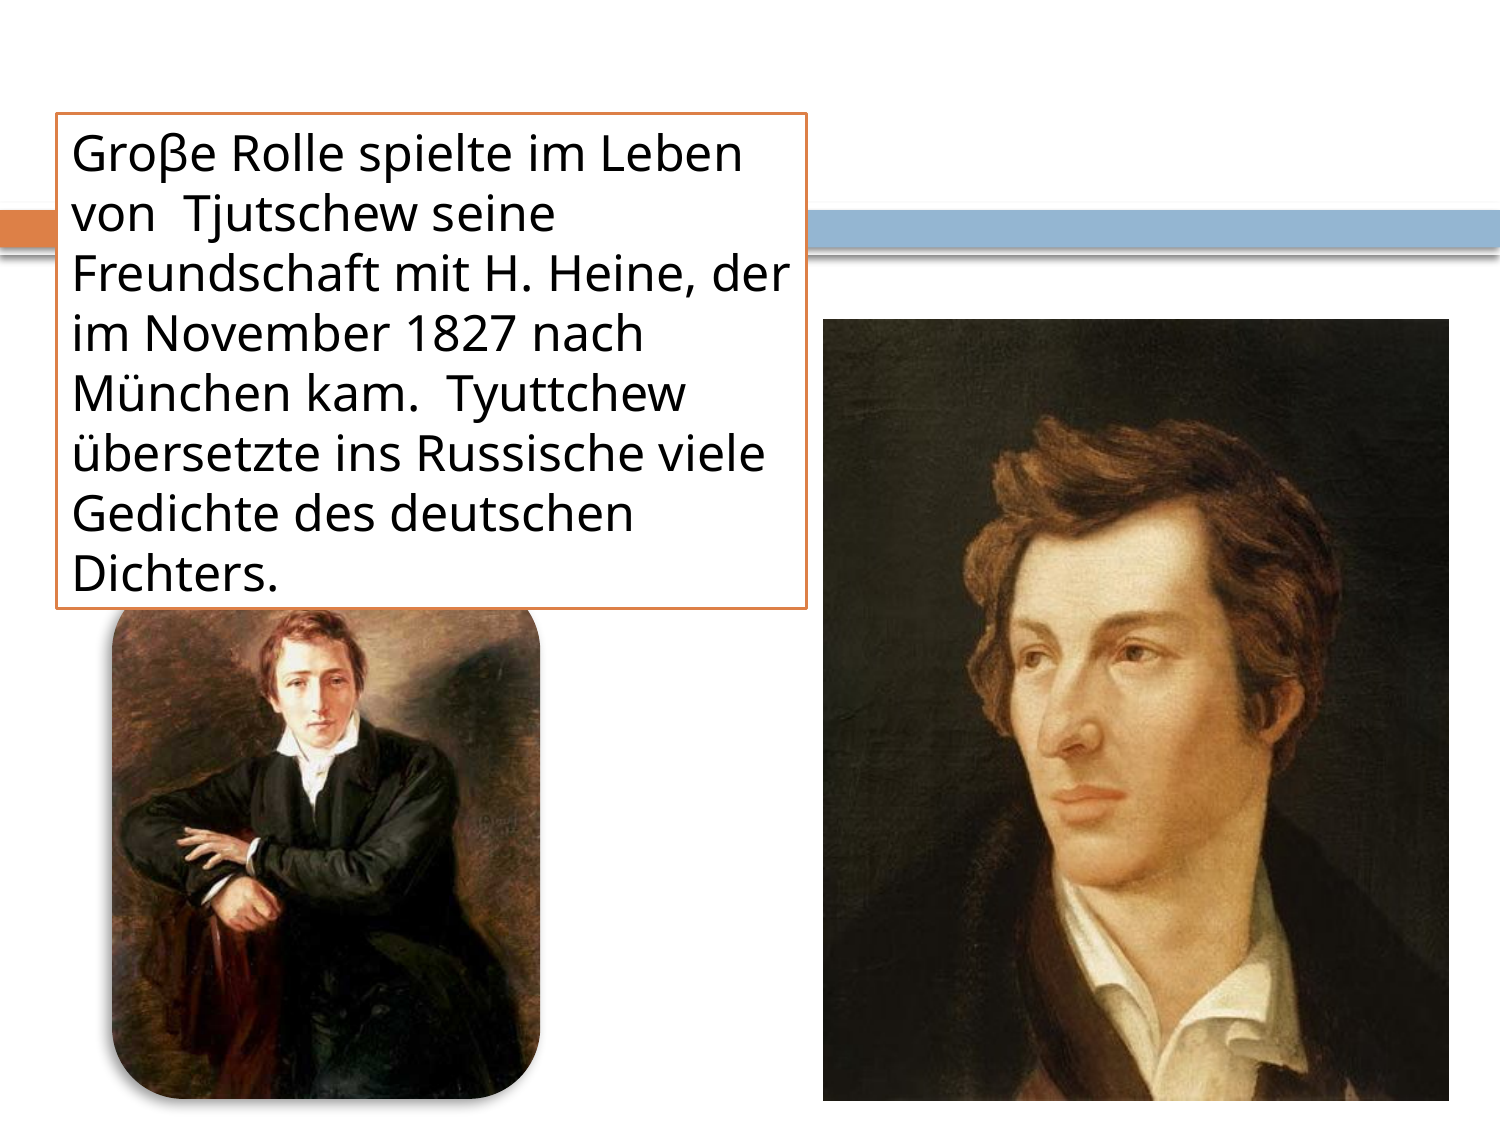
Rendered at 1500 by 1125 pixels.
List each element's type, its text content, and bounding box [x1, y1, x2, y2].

picture [111, 578, 541, 1100]
picture [823, 319, 1450, 1101]
text_box Groβe Rolle spielte im Leben von Tjutschew seine Freundschaft mit H. Heine, der im November 1827 nach München kam. Tyuttchew übersetzte ins Russische viele Gedichte des deutschen Dichters. [55, 112, 808, 610]
